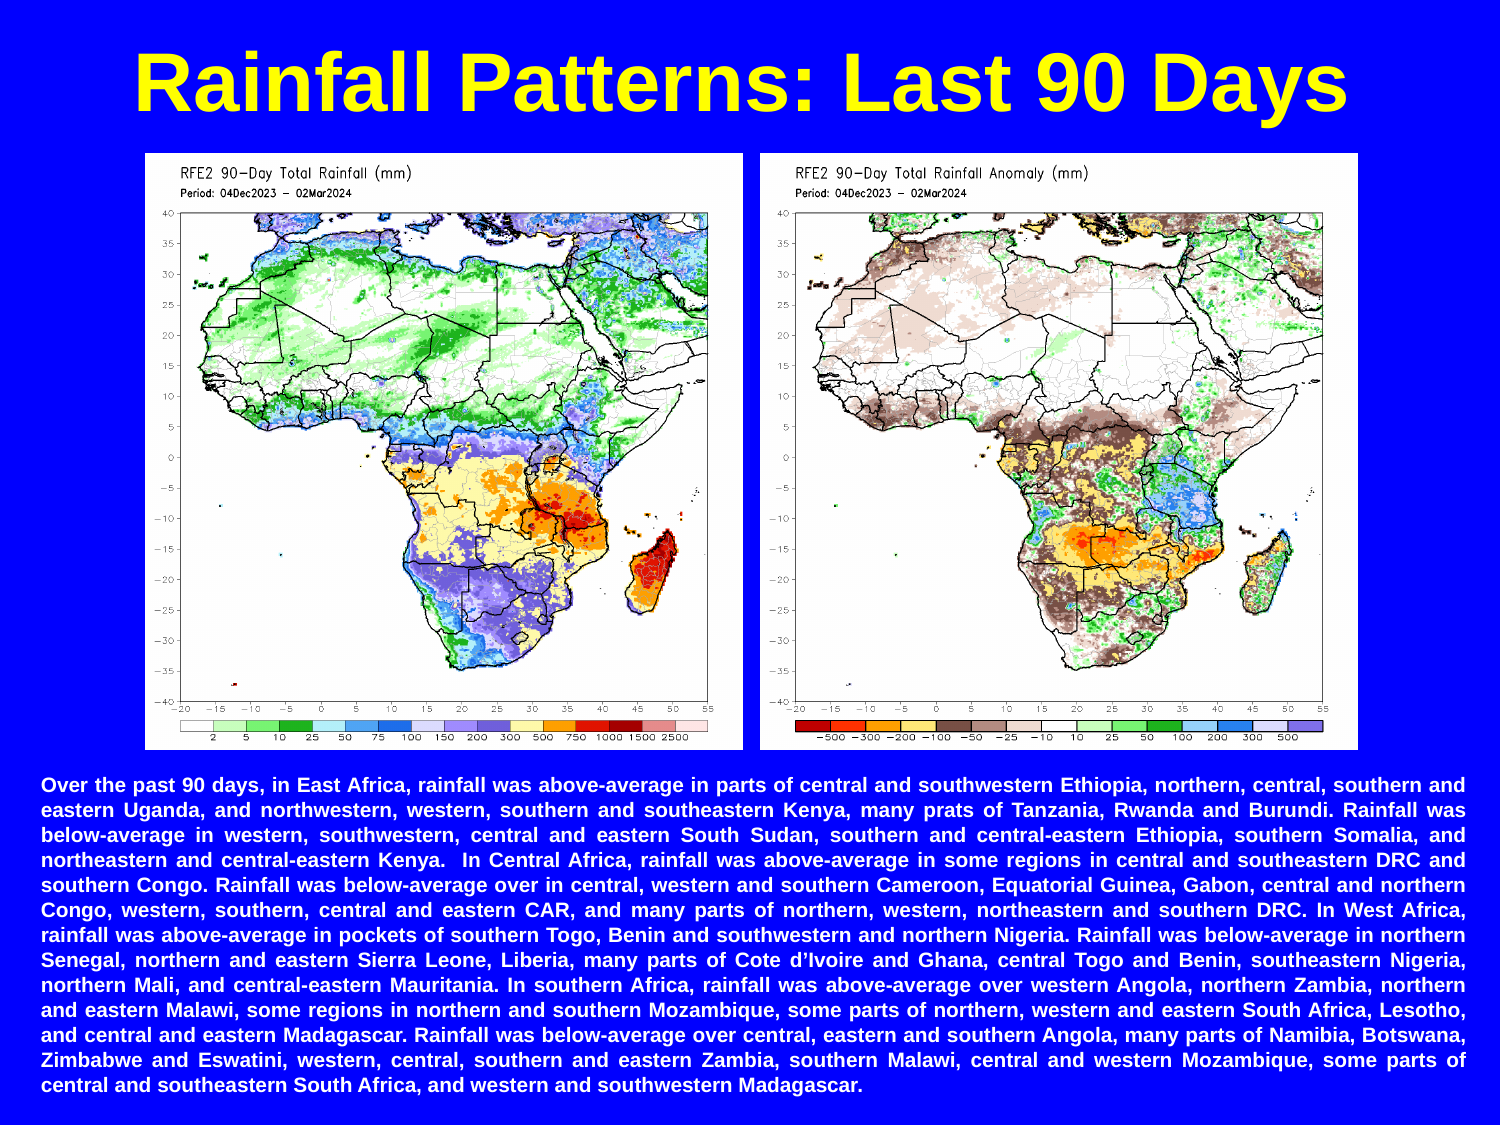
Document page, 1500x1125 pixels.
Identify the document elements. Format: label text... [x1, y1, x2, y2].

title Rainfall Patterns: Last 90 Days [111, 11, 1374, 145]
picture [760, 153, 1358, 751]
picture [145, 153, 743, 751]
text_box Over the past 90 days, in East Africa, rainfall was above-average in parts of central and southwestern Ethiopia, northern, central, southern and eastern Uganda, and northwestern, western, southern and southeastern Kenya, many prats of Tanzania, Rwanda and Burundi. Rainfall was below-average in western, southwestern, central and eastern South Sudan, southern and central-eastern Ethiopia, southern Somalia, and northeastern and central-eastern Kenya. In Central Africa, rainfall was above-average in some regions in central and southeastern DRC and southern Congo. Rainfall was below-average over in central, western and southern Cameroon, Equatorial Guinea, Gabon, central and northern Congo, western, southern, central and eastern CAR, and many parts of northern, western, northeastern and southern DRC. In West Africa, rainfall was above-average in pockets of southern Togo, Benin and southwestern and northern Nigeria. Rainfall was below-average in northern Senegal, northern and eastern Sierra Leone, Liberia, many parts of Cote d’Ivoire and Ghana, central Togo and Benin, southeastern Nigeria, northern Mali, and central-eastern Mauritania. In southern Africa, rainfall was above-average over western Angola, northern Zambia, northern and eastern Malawi, some regions in northern and southern Mozambique, some parts of northern, western and eastern South Africa, Lesotho, and central and eastern Madagascar. Rainfall was below-average over central, eastern and southern Angola, many parts of Namibia, Botswana, Zimbabwe and Eswatini, western, central, southern and eastern Zambia, southern Malawi, central and western Mozambique, some parts of central and southeastern South Africa, and western and southwestern Madagascar. [25, 764, 1482, 1104]
